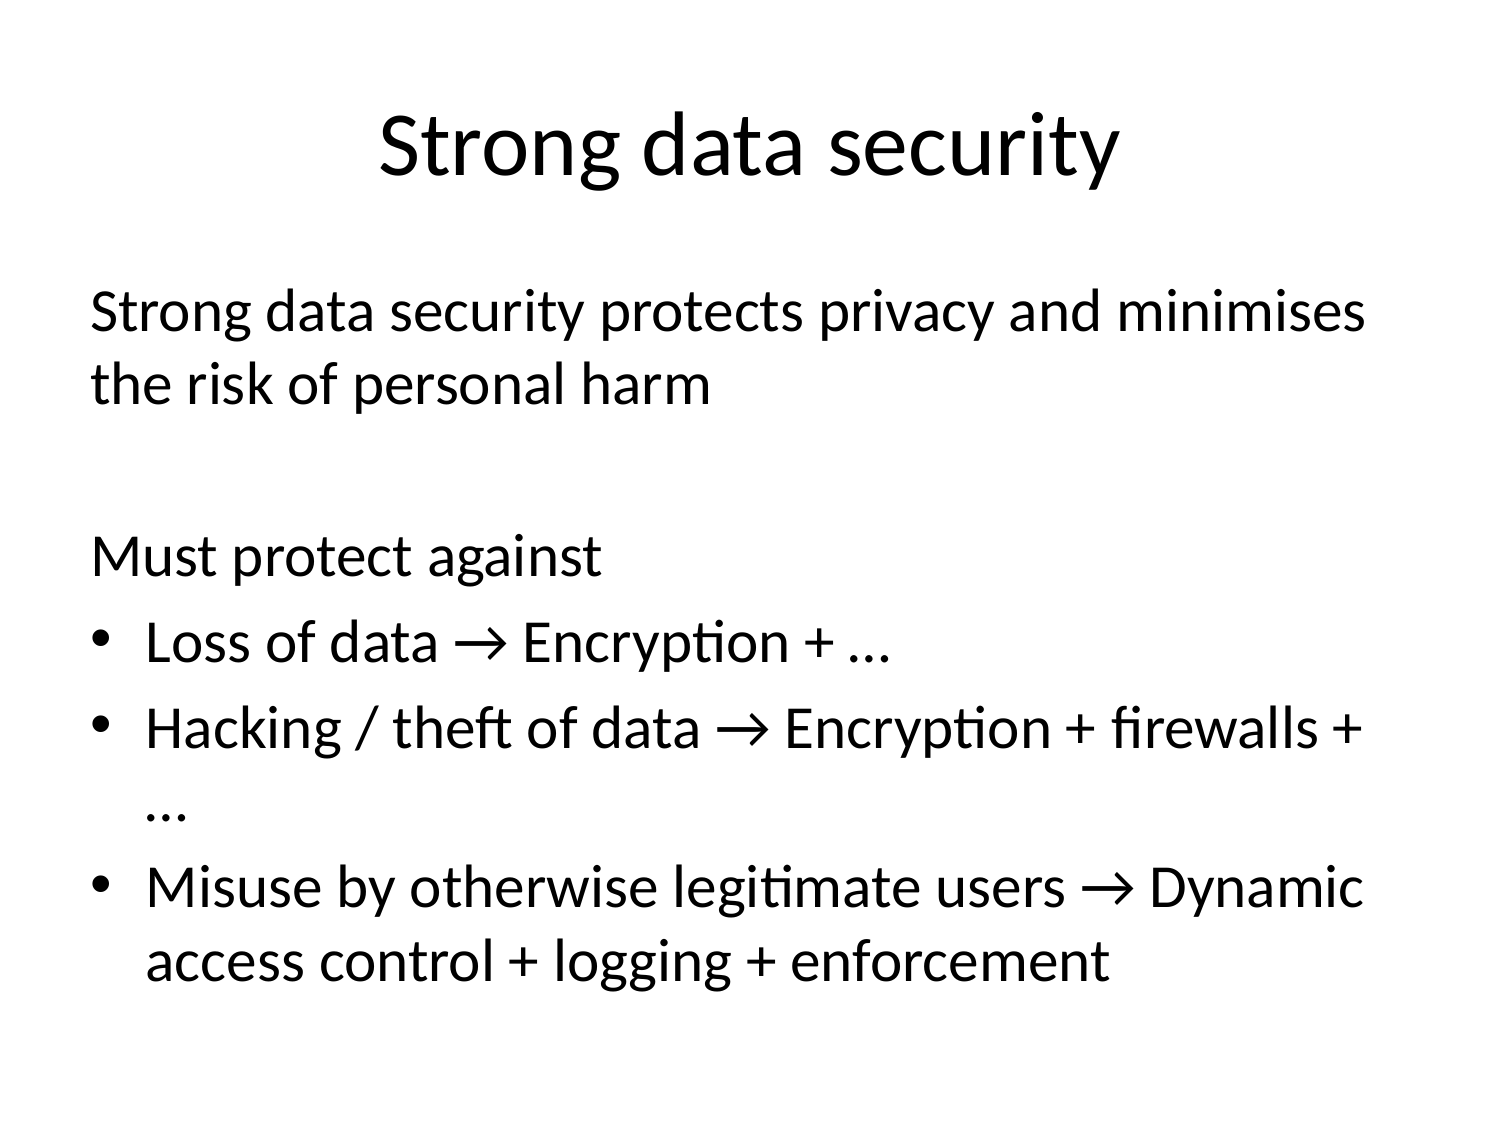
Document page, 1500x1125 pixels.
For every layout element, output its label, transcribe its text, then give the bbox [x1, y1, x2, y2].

title Strong data security [75, 45, 1425, 233]
list Strong data security protects privacy and minimises the risk of personal harm Must protect against Loss of data → Encryption + … Hacking / theft of data → Encryption + firewalls + … Misuse by otherwise legitimate users → Dynamic access control + logging + enforcement [75, 262, 1425, 1005]
